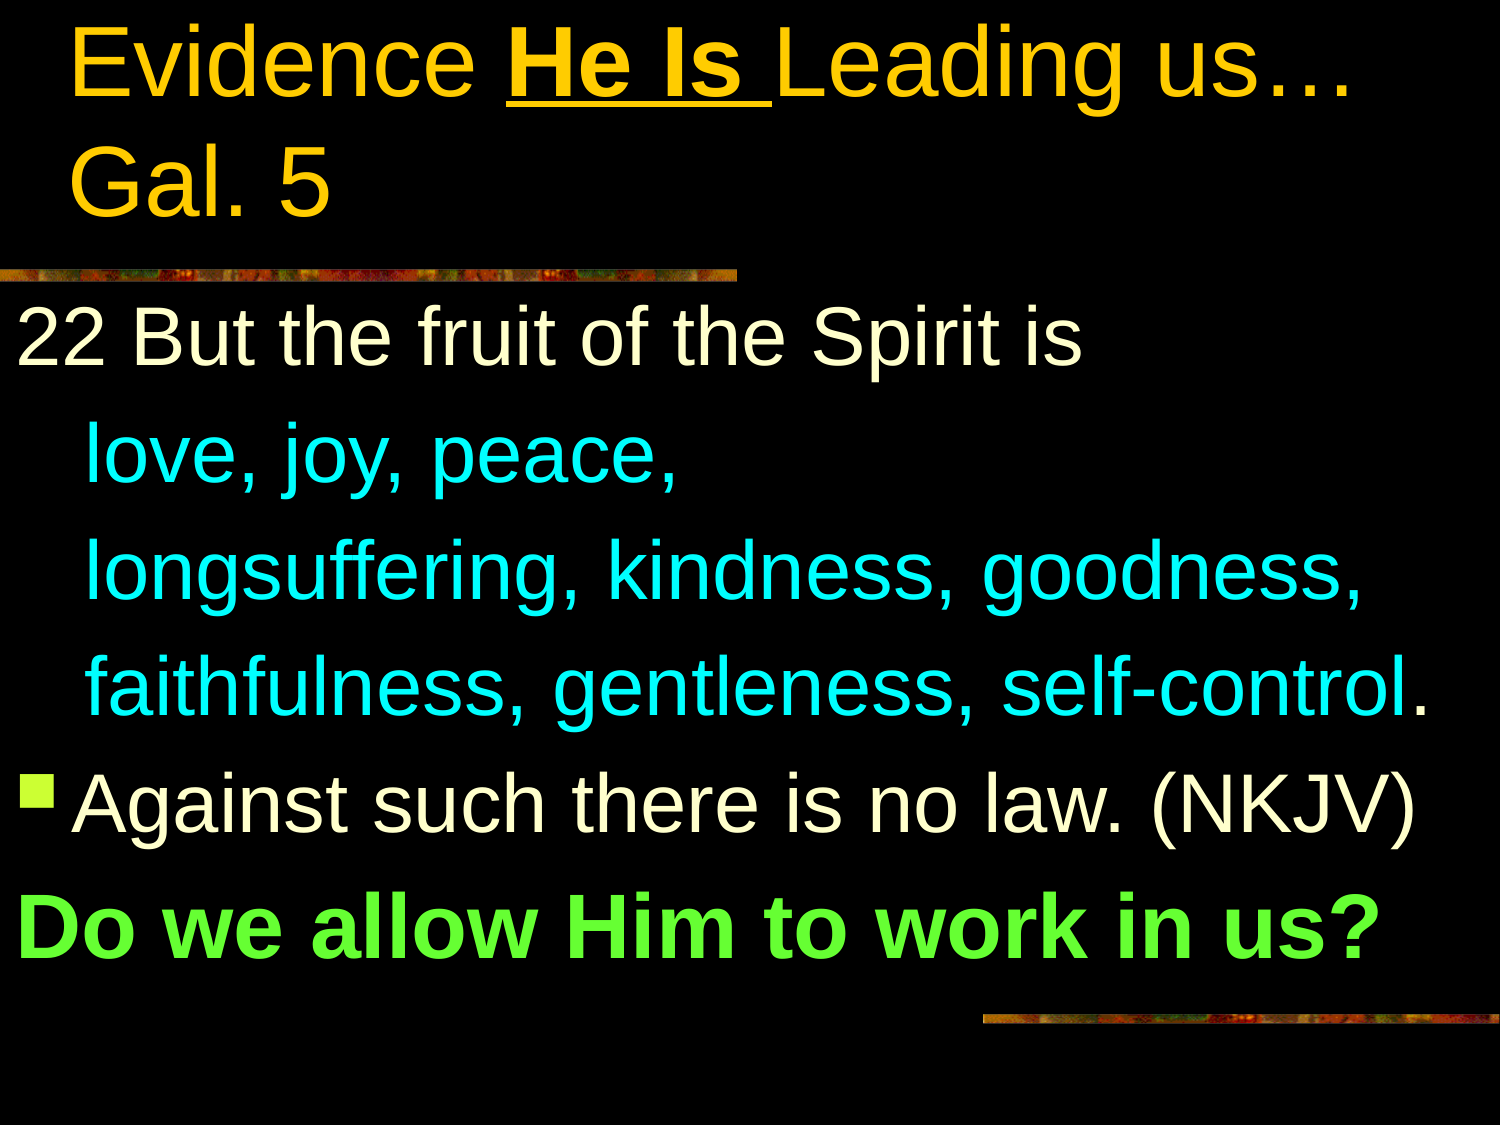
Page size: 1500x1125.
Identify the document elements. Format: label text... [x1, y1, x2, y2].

list 22 But the fruit of the Spirit is love, joy, peace, longsuffering, kindness, goodness, faithfulness, gentleness, self-control. Against such there is no law. (NKJV) Do we allow Him to work in us? [0, 275, 1500, 994]
picture [0, 268, 737, 275]
title Evidence He Is Leading us… Gal. 5 [52, 0, 1469, 244]
picture [983, 1013, 1500, 1026]
